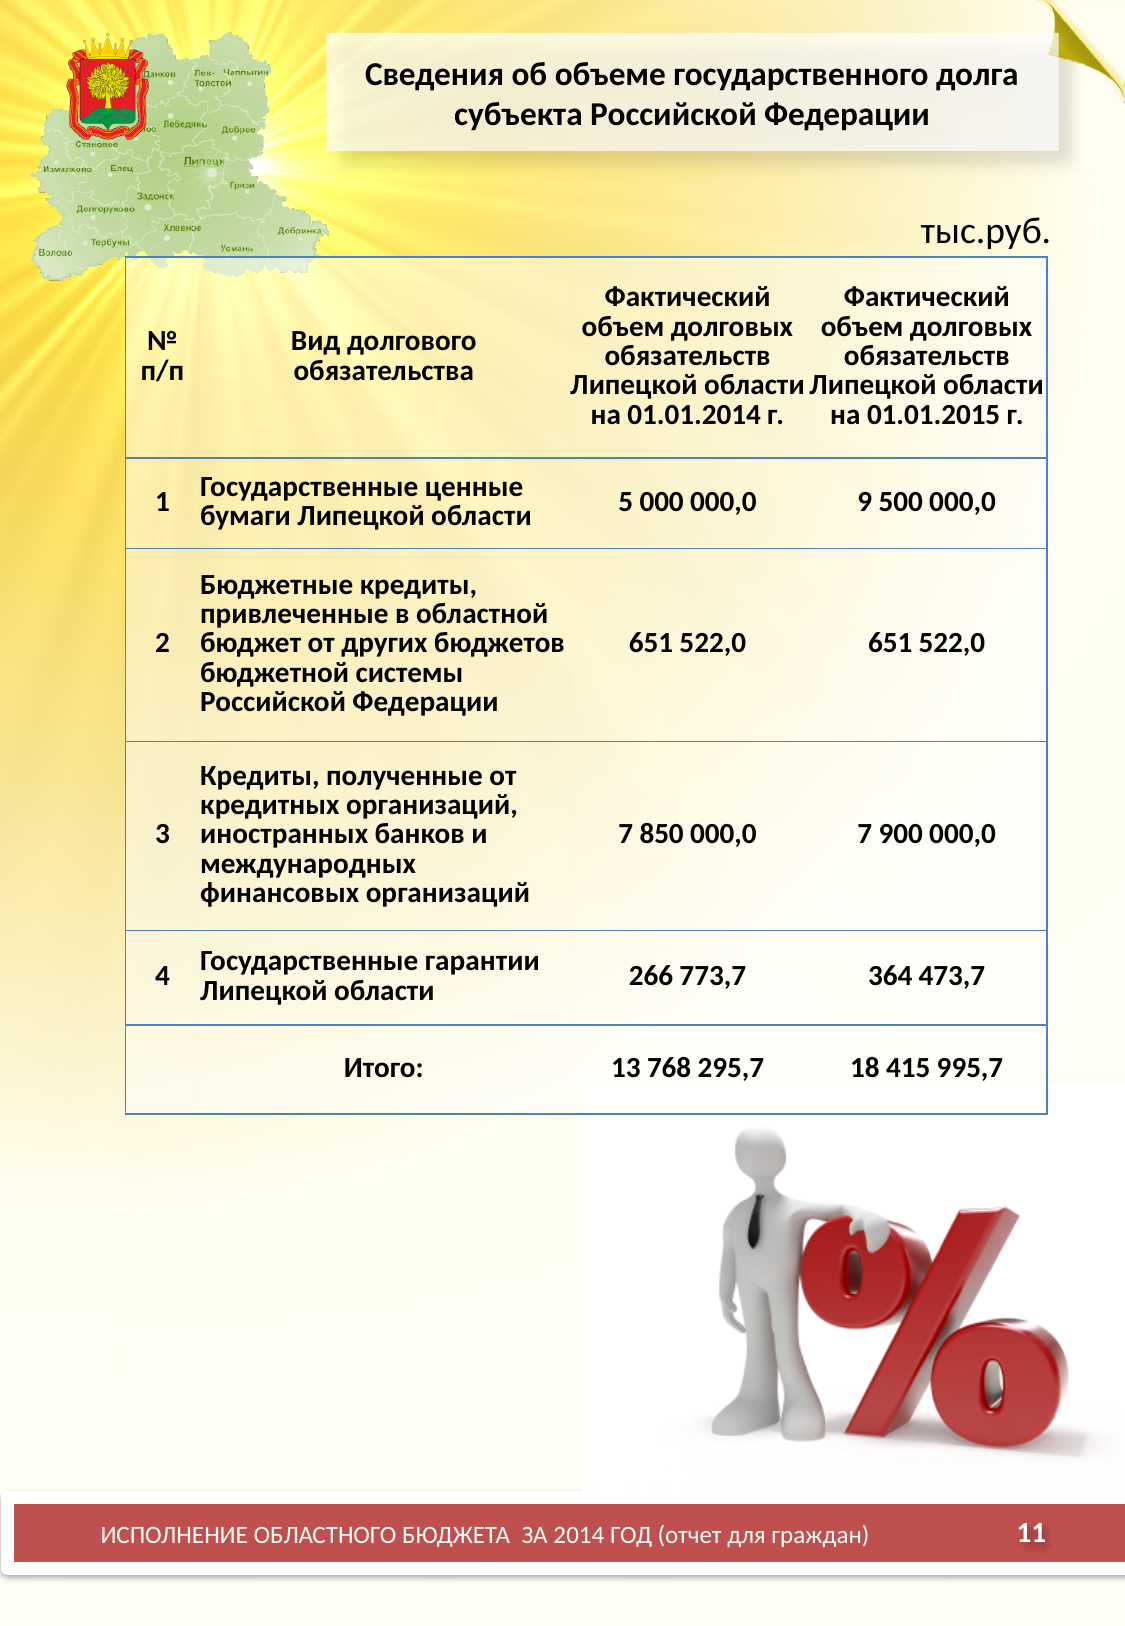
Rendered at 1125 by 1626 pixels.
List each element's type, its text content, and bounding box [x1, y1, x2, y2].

table_cell 7 900 000,0 [807, 742, 1046, 930]
table_cell Государственные гарантии Липецкой области [199, 931, 568, 1024]
table_cell 4 [126, 931, 199, 1024]
table_cell 651 522,0 [568, 549, 807, 741]
footer ИСПОЛНЕНИЕ ОБЛАСТНОГО БЮДЖЕТА ЗА 2014 ГОД (отчет для граждан) [42, 1509, 929, 1557]
table_cell 7 850 000,0 [568, 742, 807, 930]
table_cell 364 473,7 [807, 931, 1046, 1024]
table_header Фактический объем долговых обязательств Липецкой области на 01.01.2014 г. [568, 258, 807, 457]
table_cell Кредиты, полученные от кредитных организаций, иностранных банков и международных финансовых организаций [199, 742, 568, 930]
table_cell 5 000 000,0 [568, 459, 807, 548]
table_cell Итого: [199, 1026, 568, 1113]
table_cell 9 500 000,0 [807, 459, 1046, 548]
slide_number 11 [964, 1509, 1062, 1553]
table_cell 651 522,0 [807, 549, 1046, 741]
text_box тыс.руб. [905, 198, 1067, 258]
table_cell [126, 1026, 199, 1113]
table_cell 266 773,7 [568, 931, 807, 1024]
table_cell 18 415 995,7 [807, 1026, 1046, 1082]
table_header Вид долгового обязательства [199, 258, 568, 457]
title Сведения об объеме государственного долга субъекта Российской Федерации [326, 32, 1059, 151]
table_header Фактический объем долговых обязательств Липецкой области на 01.01.2015 г. [807, 258, 1046, 457]
table_cell 2 [126, 549, 199, 741]
table_cell Бюджетные кредиты, привлеченные в областной бюджет от других бюджетов бюджетной системы Российской Федерации [199, 549, 568, 741]
table_cell 3 [126, 742, 199, 930]
table_header № п/п [126, 258, 199, 457]
table_cell 13 768 295,7 [568, 1026, 807, 1113]
table_cell Государственные ценные бумаги Липецкой области [199, 459, 568, 548]
picture [0, 0, 1125, 1626]
table_cell 1 [126, 459, 199, 548]
